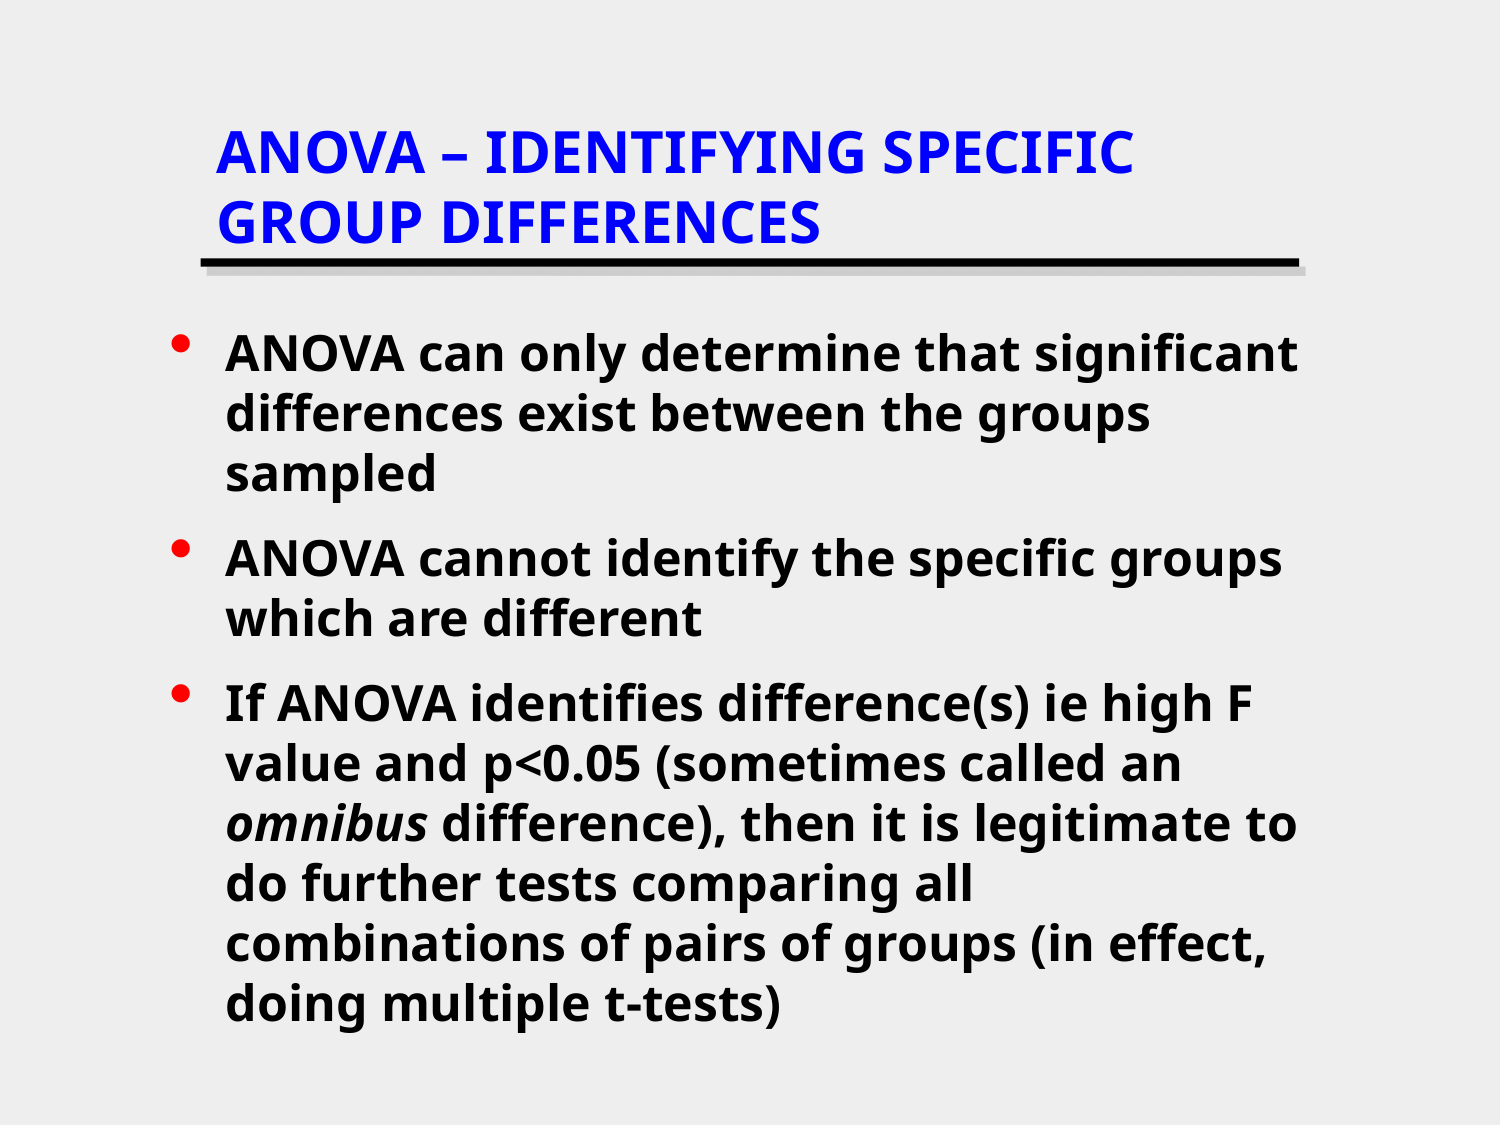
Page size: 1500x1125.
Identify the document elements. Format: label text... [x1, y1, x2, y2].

title ANOVA – IDENTIFYING SPECIFIC GROUP DIFFERENCES [201, 162, 1299, 263]
list ANOVA can only determine that significant differences exist between the groups sampled ANOVA cannot identify the specific groups which are different If ANOVA identifies difference(s) ie high F value and p<0.05 (sometimes called an omnibus difference), then it is legitimate to do further tests comparing all combinations of pairs of groups (in effect, doing multiple t-tests) [154, 314, 1317, 965]
